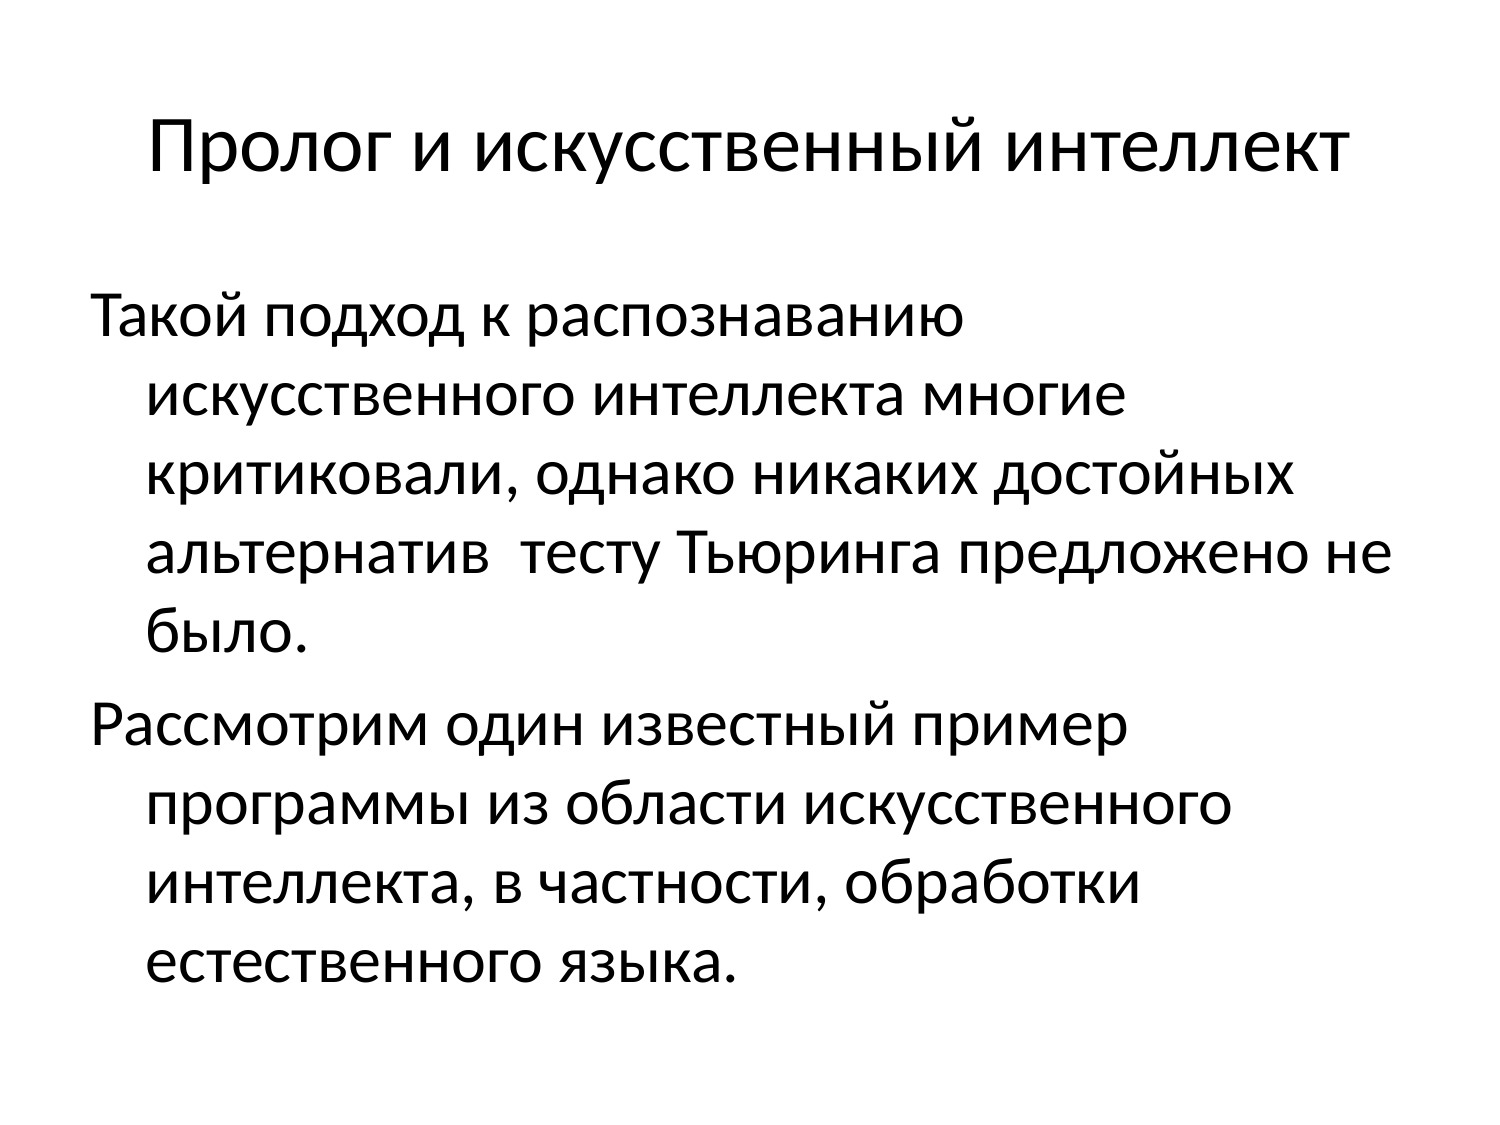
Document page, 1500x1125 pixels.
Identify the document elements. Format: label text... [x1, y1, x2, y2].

title Пролог и искусственный интеллект [75, 45, 1425, 233]
list Такой подход к распознаванию искусственного интеллекта многие критиковали, однако никаких достойных альтернатив тесту Тьюринга предложено не было. Рассмотрим один известный пример программы из области искусственного интеллекта, в частности, обработки естественного языка. [75, 262, 1425, 1005]
